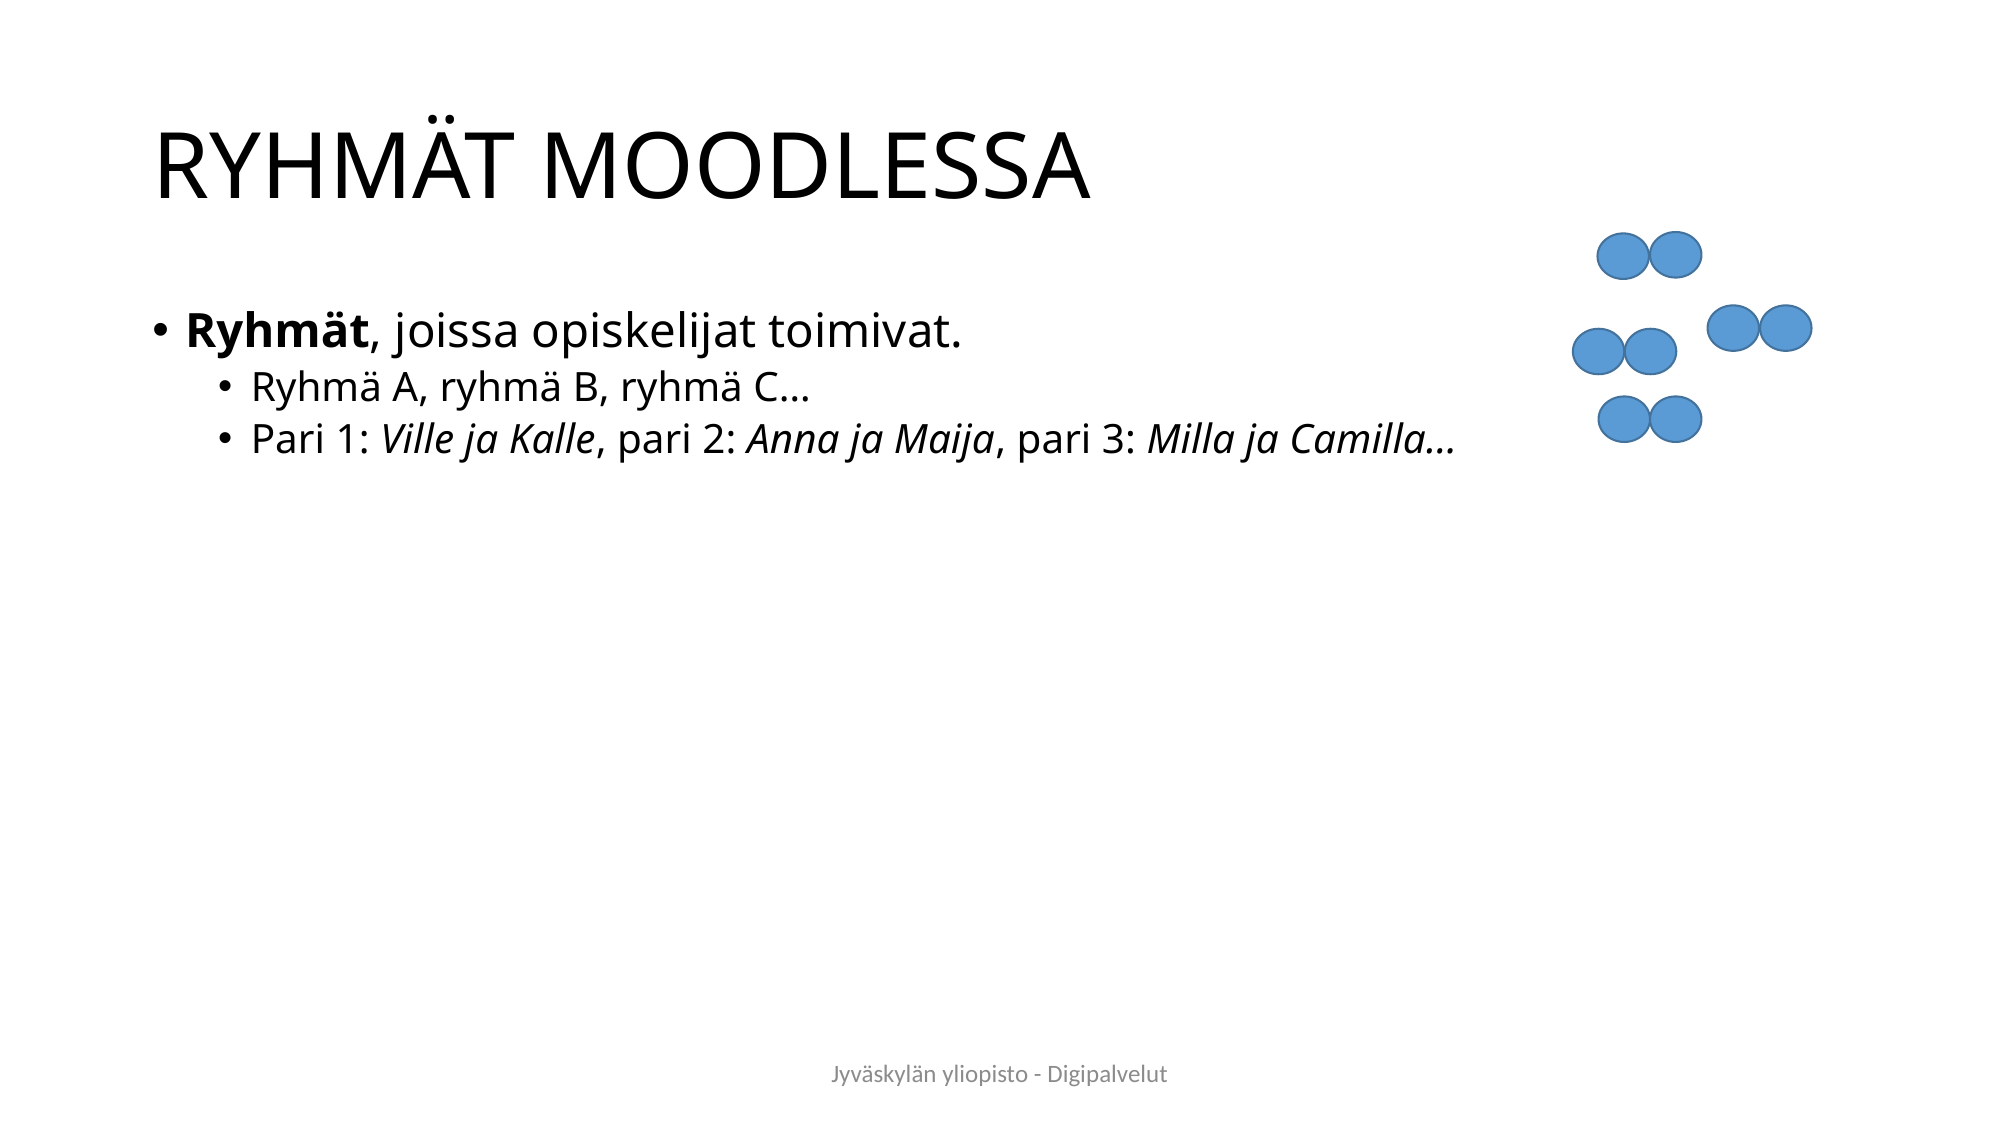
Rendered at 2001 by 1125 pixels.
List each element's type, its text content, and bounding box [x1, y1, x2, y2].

footer Jyväskylän yliopisto - Digipalvelut [662, 1042, 1338, 1103]
title RYHMÄT MOODLESSA [137, 59, 1863, 278]
list Ryhmät, joissa opiskelijat toimivat. Ryhmä A, ryhmä B, ryhmä C… Pari 1: Ville ja Kalle, pari 2: Anna ja Maija, pari 3: Milla ja Camilla… [137, 299, 1898, 470]
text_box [1572, 231, 1812, 442]
